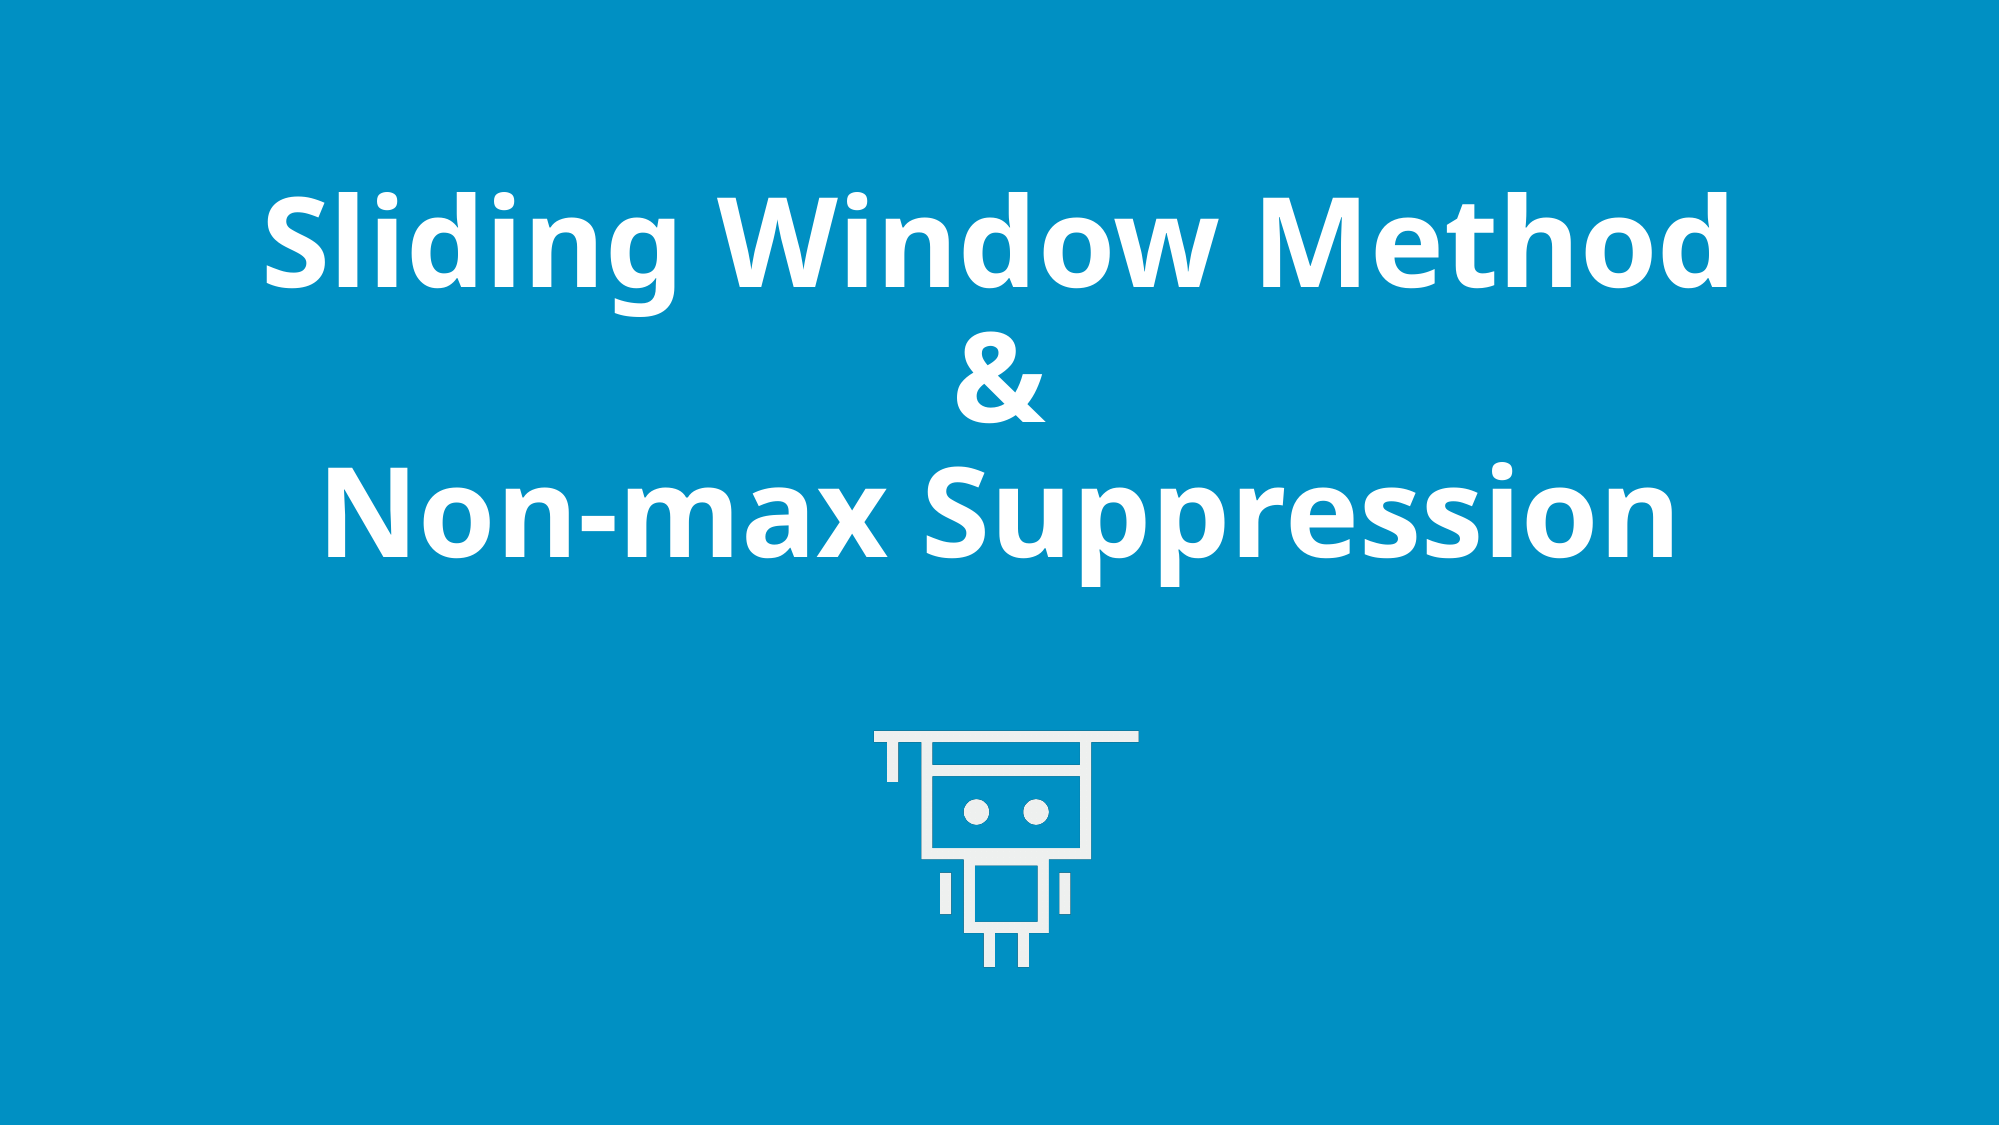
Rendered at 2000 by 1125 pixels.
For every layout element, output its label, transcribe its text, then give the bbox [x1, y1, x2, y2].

title Sliding Window Method & Non-max Suppression [133, 178, 1866, 592]
